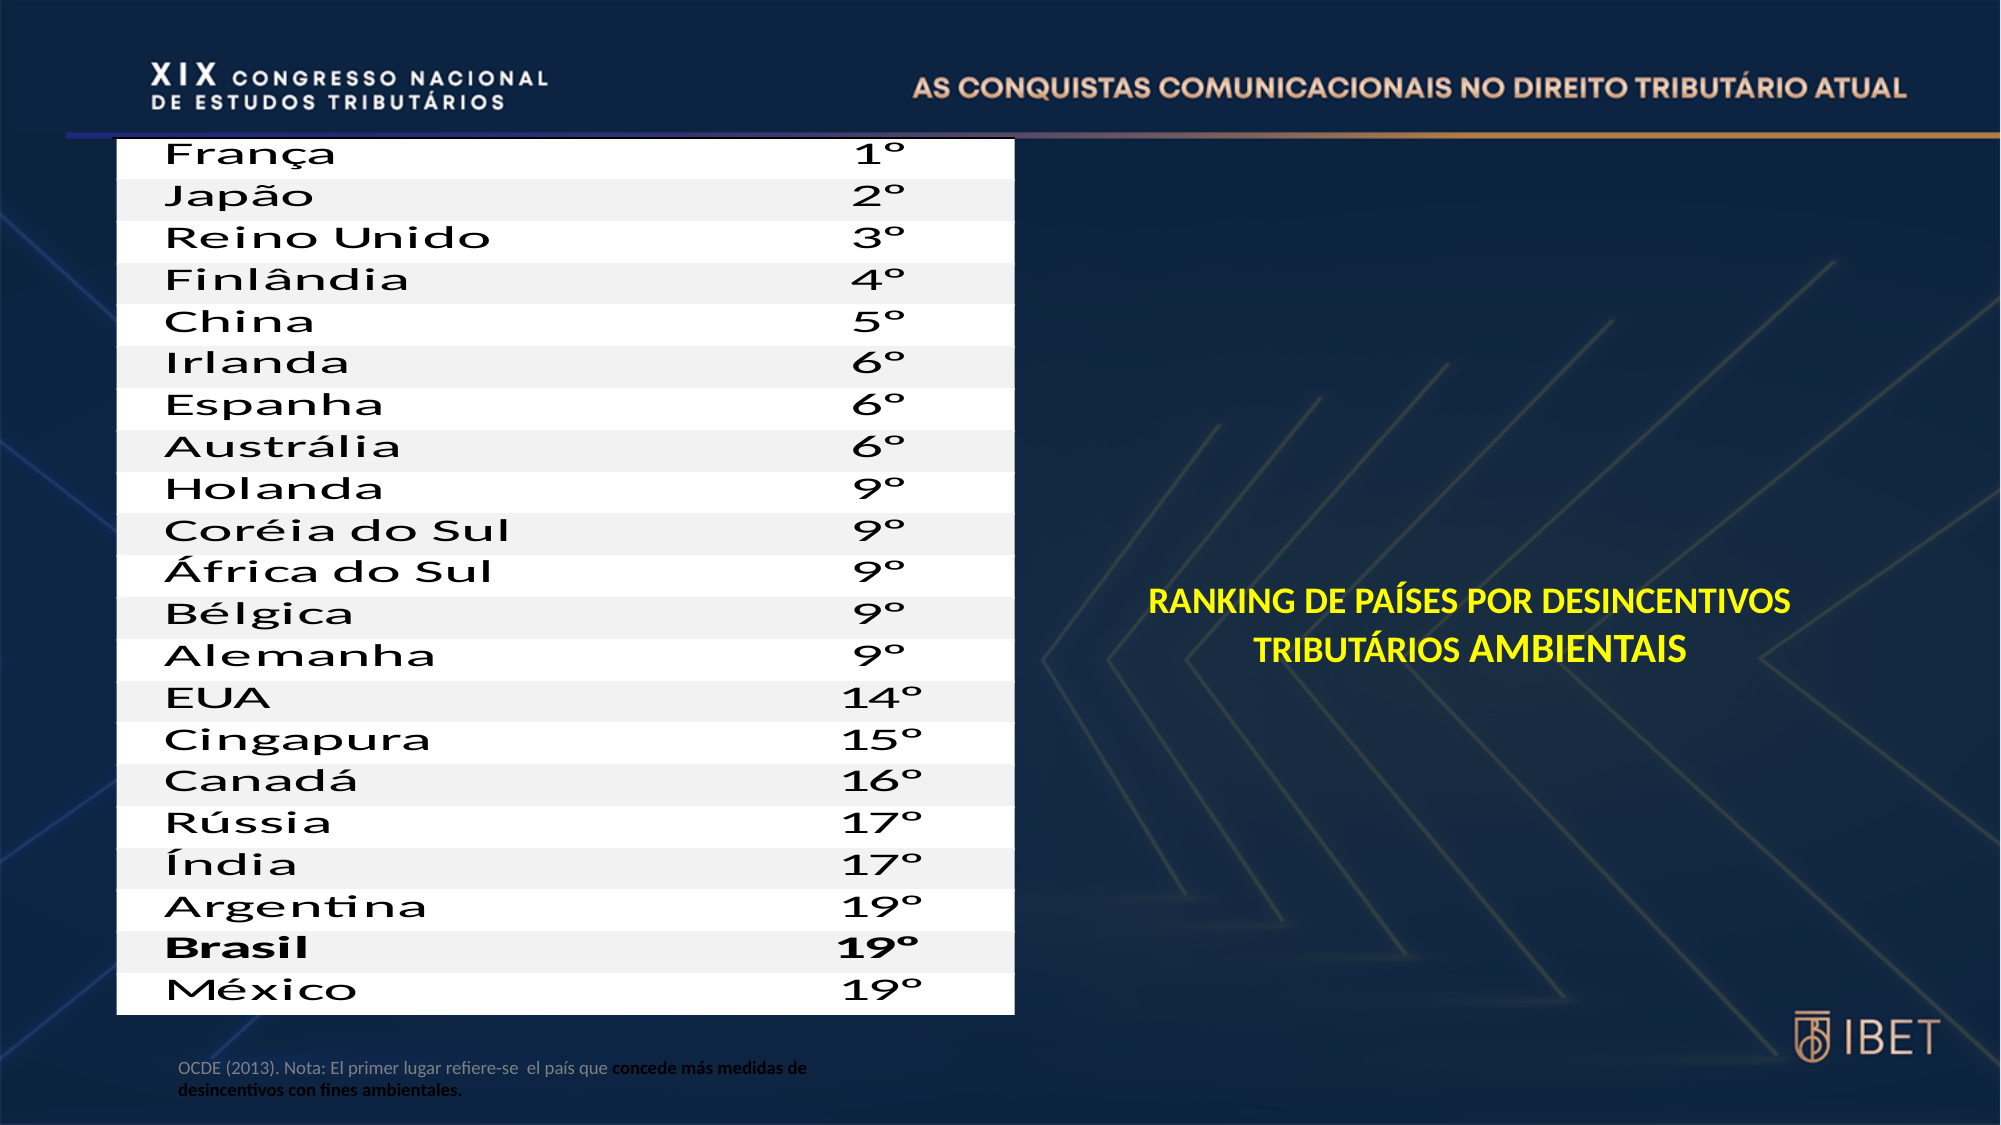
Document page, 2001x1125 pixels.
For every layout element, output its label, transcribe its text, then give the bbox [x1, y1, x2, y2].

picture [0, 0, 2001, 1125]
text_box RANKING DE PAÍSES POR DESINCENTIVOS TRIBUTÁRIOS AMBIENTAIS [1130, 568, 1810, 679]
text_box OCDE (2013). Nota: El primer lugar refiere-se el país que concede más medidas de desincentivos con fines ambientales. [163, 1048, 899, 1108]
